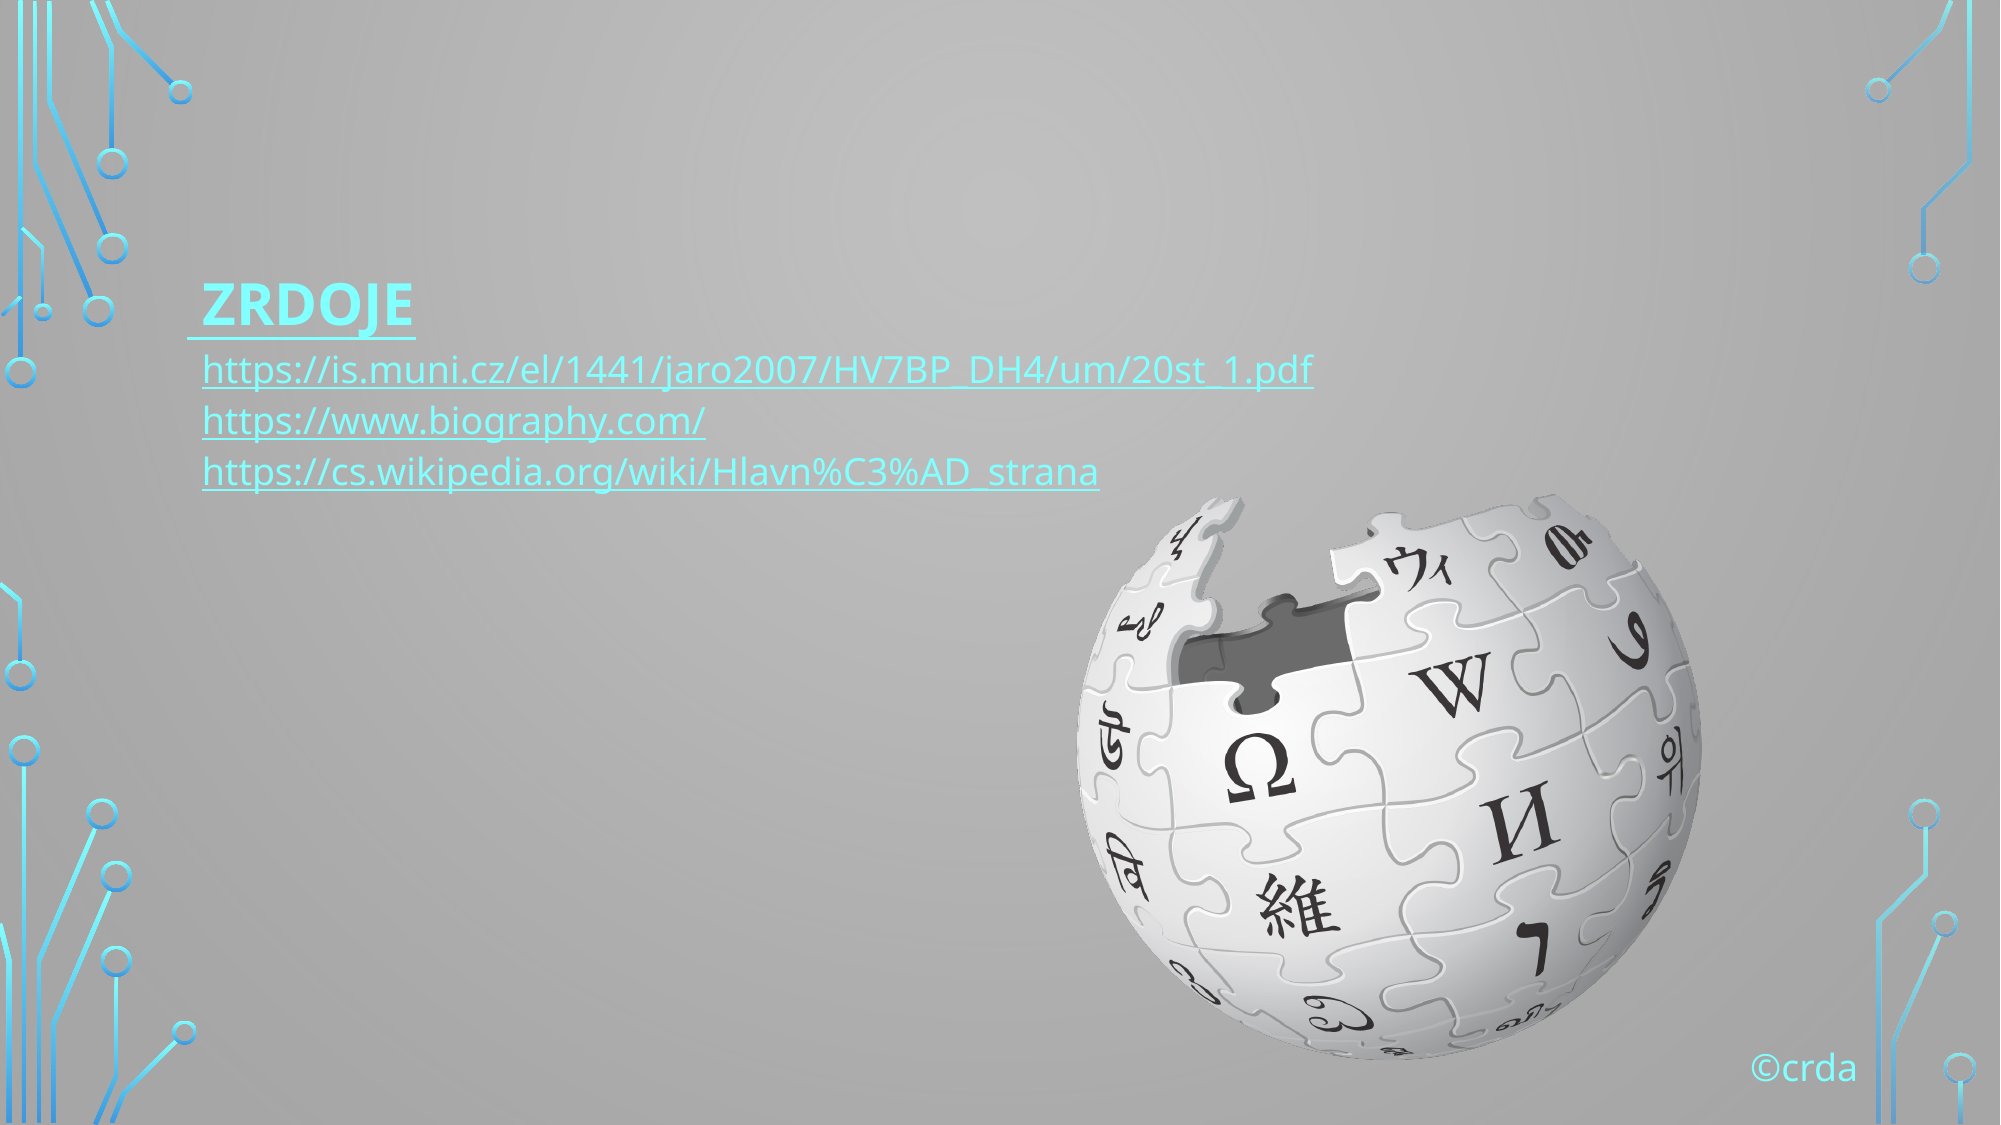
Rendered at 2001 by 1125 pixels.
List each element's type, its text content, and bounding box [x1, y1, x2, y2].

picture [1074, 489, 1705, 1065]
text_box ©crda [1735, 1036, 1878, 1097]
text_box https://is.muni.cz/el/1441/jaro2007/HV7BP_DH4/um/20st_1.pdf https://www.biography.com/ https://cs.wikipedia.org/wiki/Hlavn%C3%AD_strana [187, 338, 1626, 507]
title zrdoje [187, 244, 460, 338]
